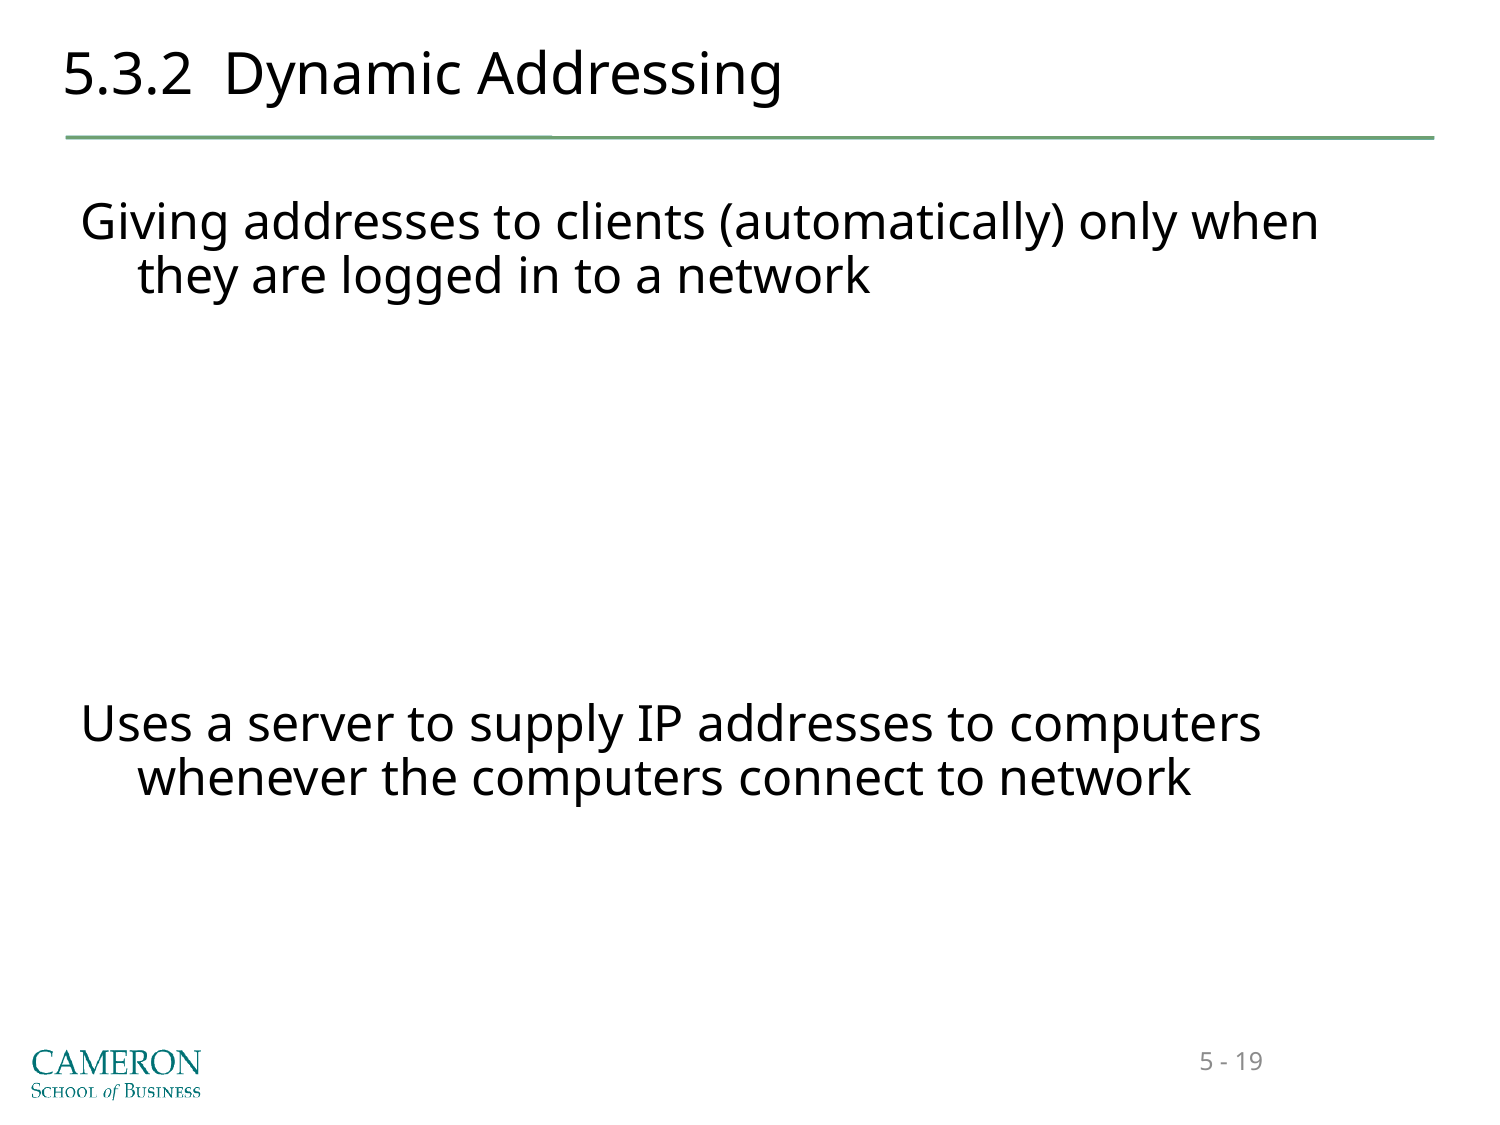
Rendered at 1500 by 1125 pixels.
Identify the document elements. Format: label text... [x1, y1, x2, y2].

slide_number 5 - 19 [1074, 1025, 1388, 1100]
title 5.3.2 Dynamic Addressing [62, 62, 1431, 114]
picture [31, 1049, 201, 1101]
list Giving addresses to clients (automatically) only when they are logged in to a network Uses a server to supply IP addresses to computers whenever the computers connect to network [65, 189, 1435, 1032]
